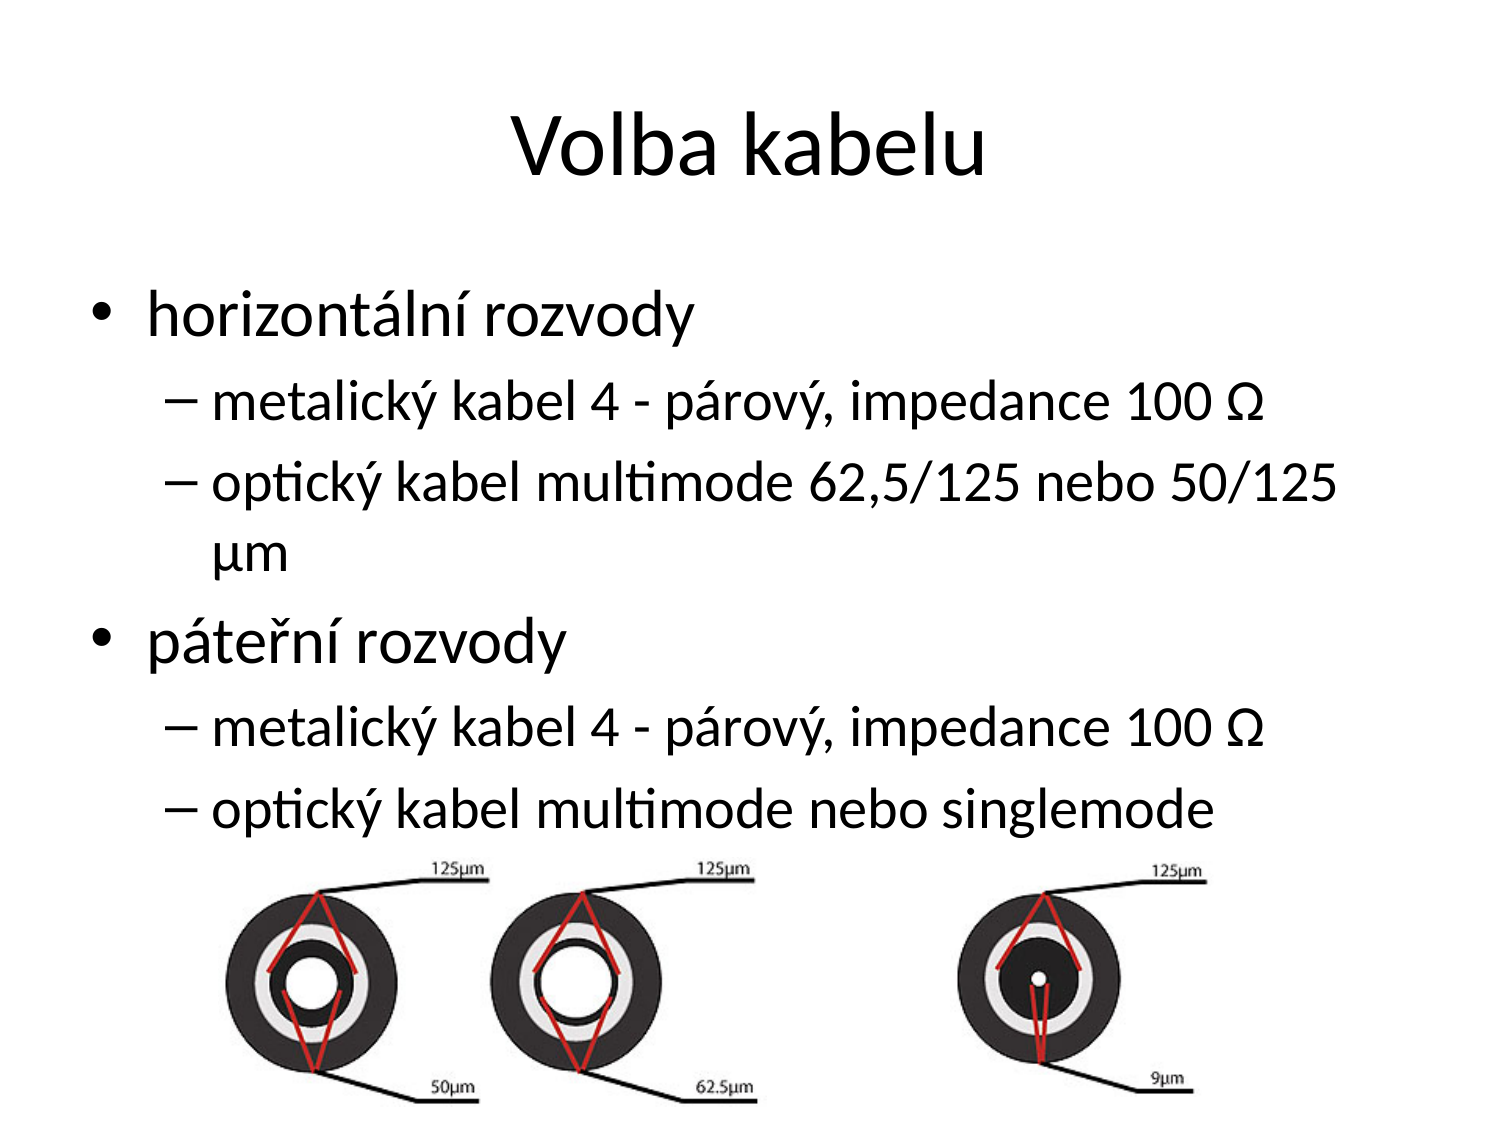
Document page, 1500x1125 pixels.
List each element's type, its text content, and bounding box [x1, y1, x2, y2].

title Volba kabelu [75, 45, 1425, 233]
picture [218, 857, 768, 1107]
picture [950, 861, 1217, 1097]
list horizontální rozvody metalický kabel 4 - párový, impedance 100 Ω optický kabel multimode 62,5/125 nebo 50/125 μm páteřní rozvody metalický kabel 4 - párový, impedance 100 Ω optický kabel multimode nebo singlemode [75, 262, 1425, 1005]
